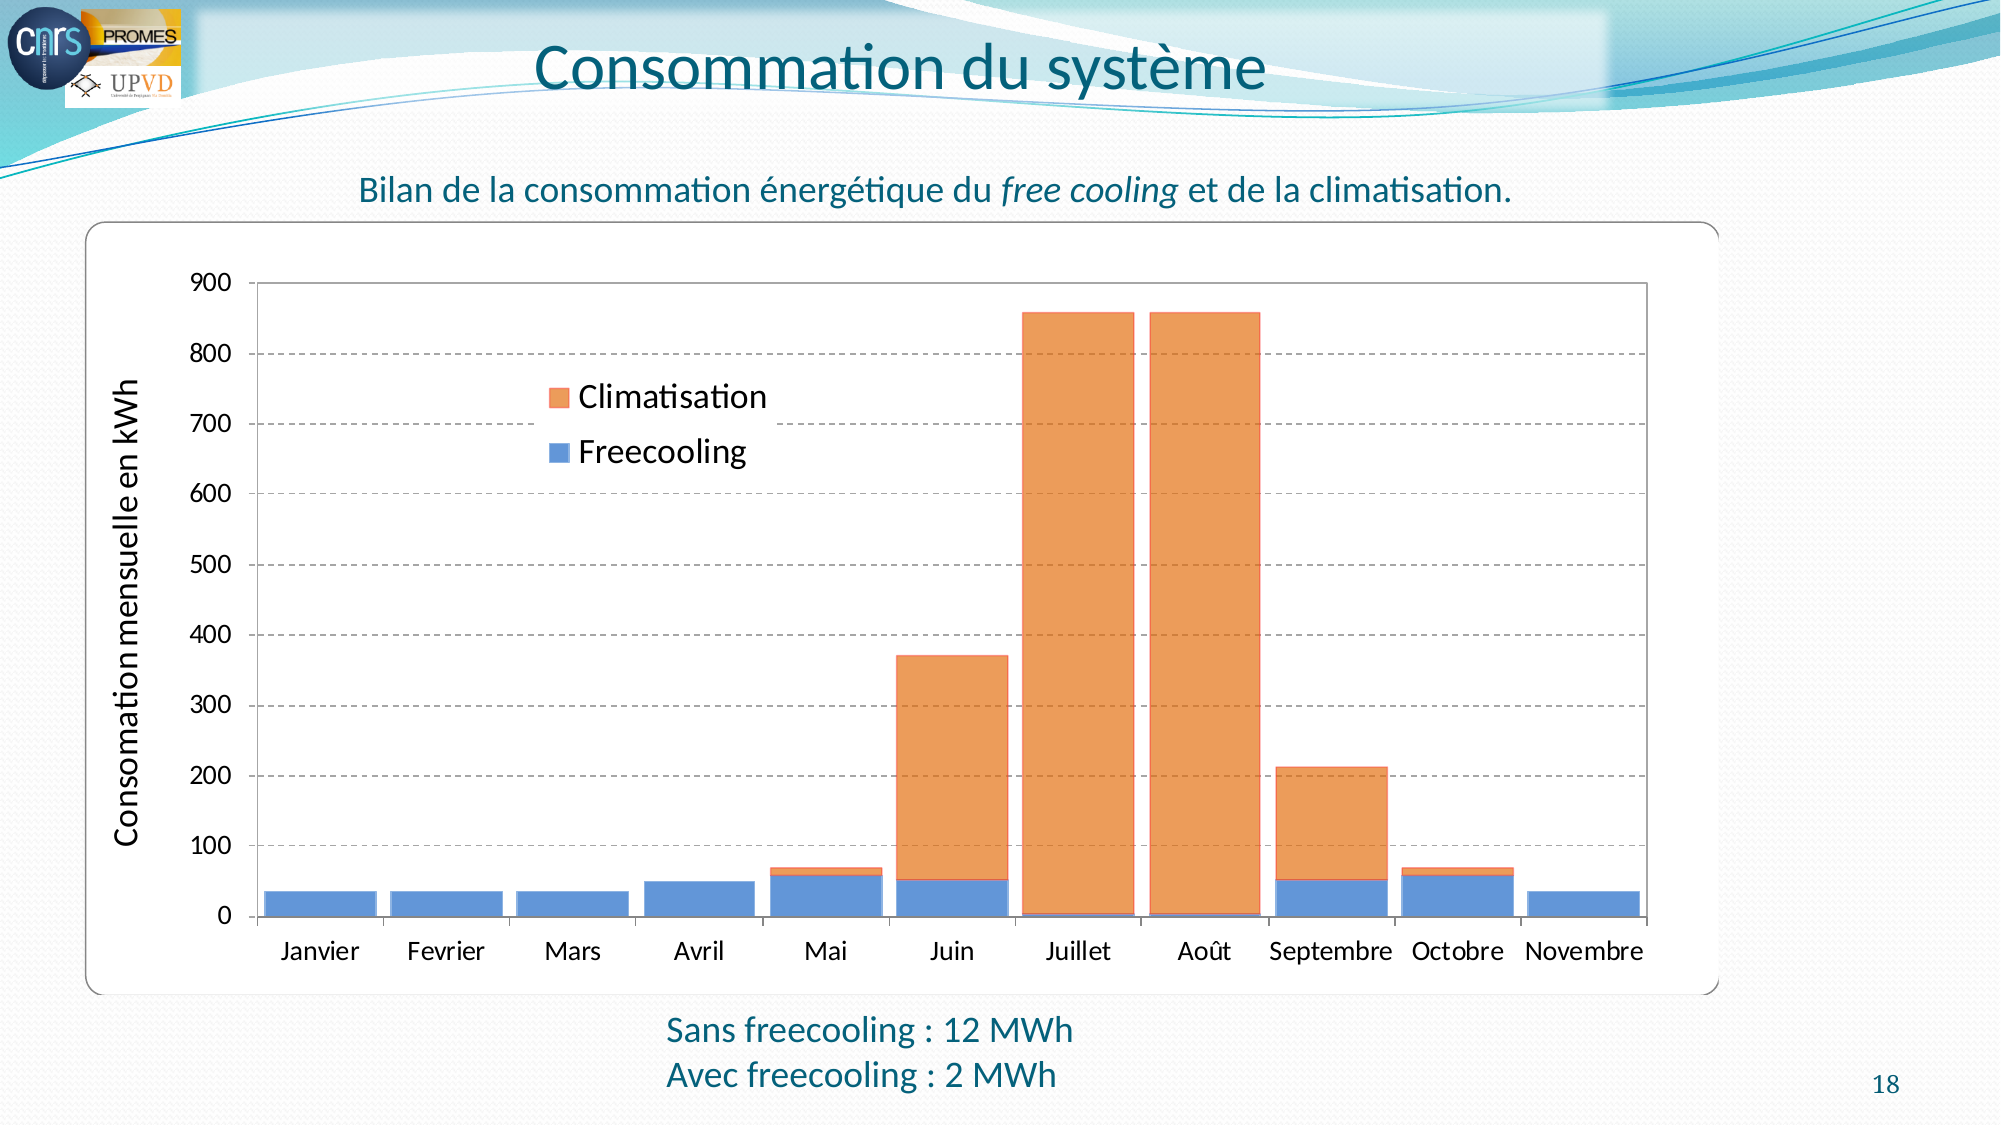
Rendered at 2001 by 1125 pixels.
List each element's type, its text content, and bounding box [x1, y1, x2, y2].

slide_number 18 [1733, 1042, 1900, 1103]
text_box Bilan de la consommation énergétique du free cooling et de la climatisation. [275, 157, 1528, 218]
text_box Consommation du système [206, 19, 1600, 103]
text_box Sans freecooling : 12 MWh Avec freecooling : 2 MWh [651, 1009, 1345, 1103]
picture [84, 221, 1720, 996]
picture [7, 5, 181, 108]
